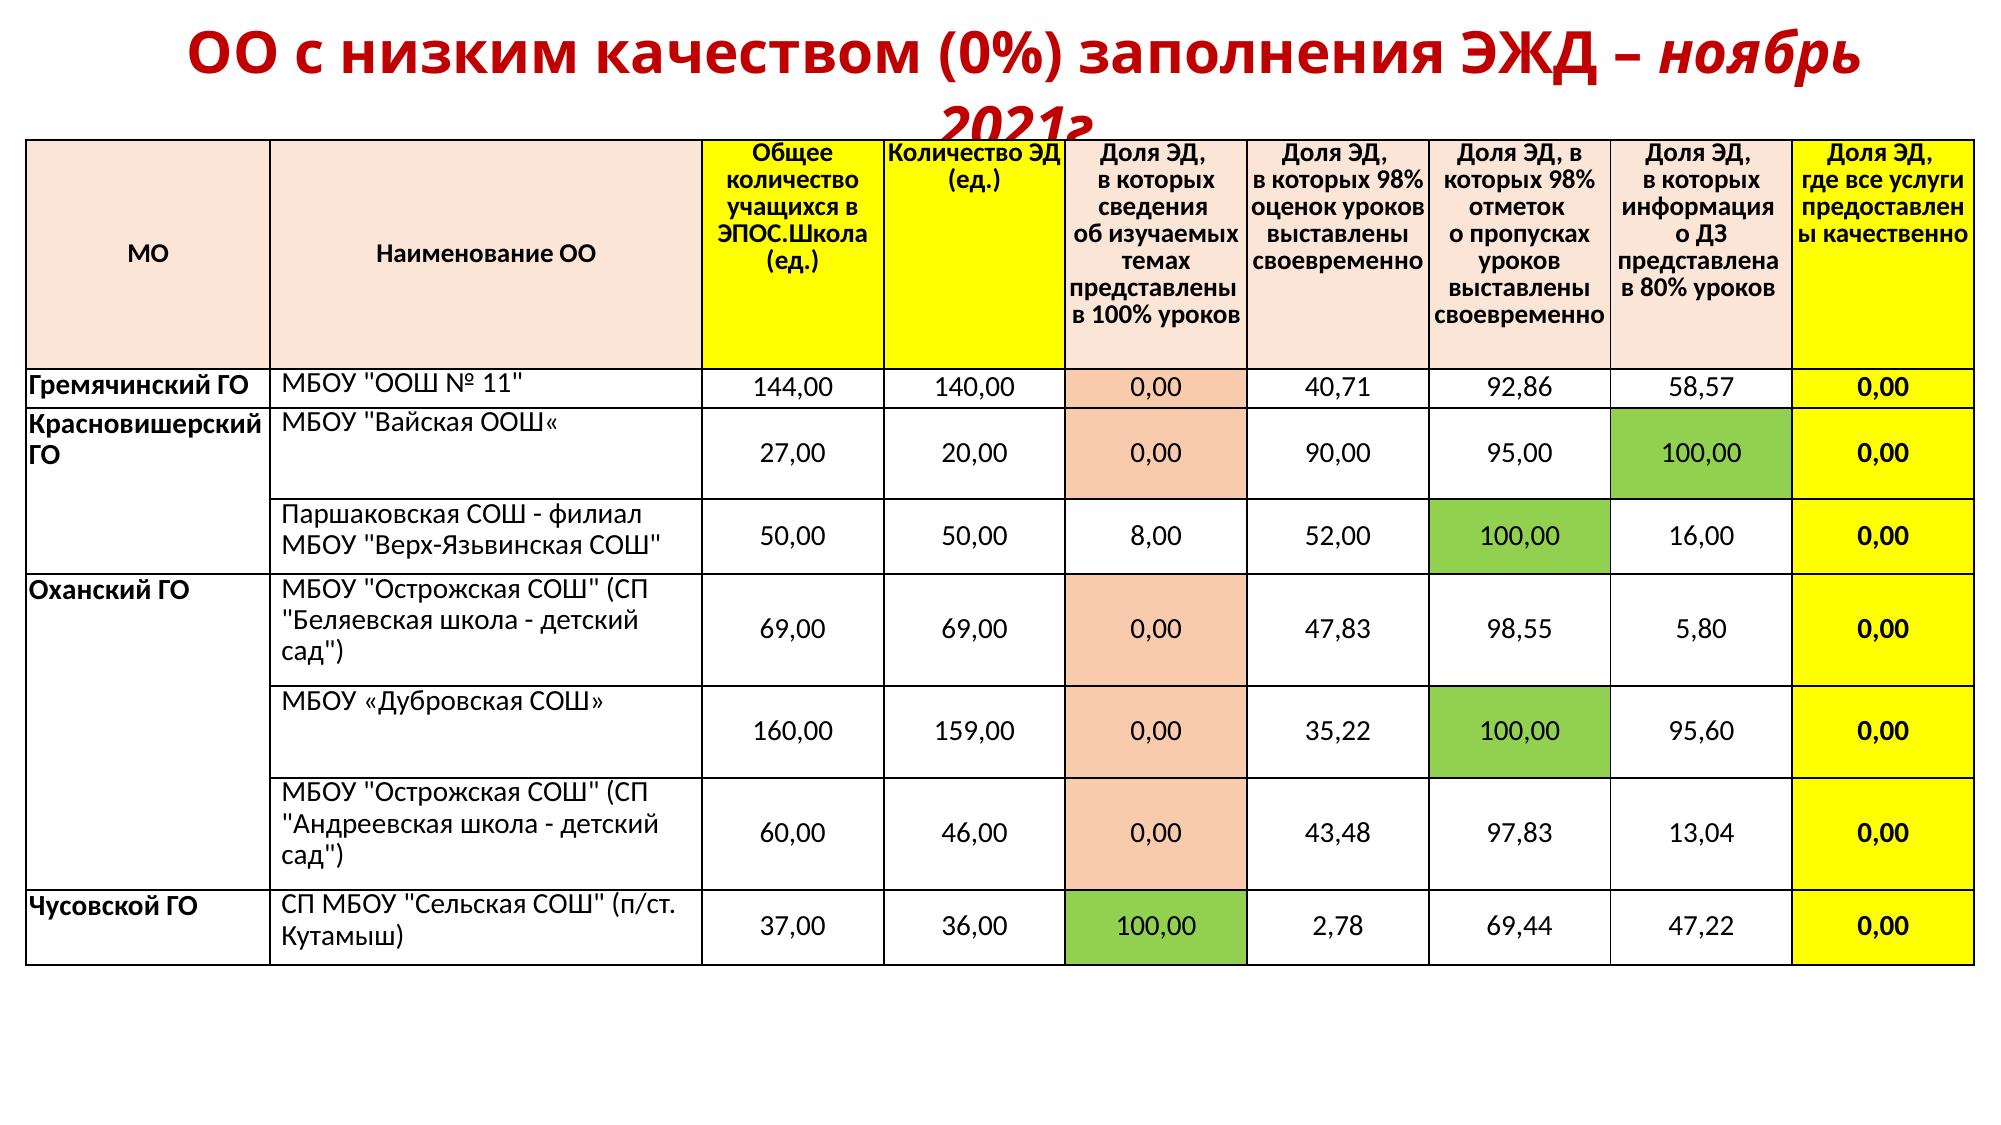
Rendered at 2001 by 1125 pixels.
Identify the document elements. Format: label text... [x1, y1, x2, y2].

table_cell 0,00 [1793, 575, 1973, 685]
table_header Доля ЭД, где все услуги предоставлены качественно [1793, 141, 1973, 368]
table_cell 52,00 [1248, 500, 1428, 573]
table_cell 37,00 [703, 891, 883, 964]
table_cell 5,80 [1611, 575, 1791, 685]
table_cell 100,00 [1430, 500, 1610, 573]
table_cell Паршаковская СОШ - филиал МБОУ "Верх-Язьвинская СОШ" [271, 500, 701, 573]
table_cell 47,83 [1248, 575, 1428, 685]
table_cell 69,00 [885, 575, 1064, 685]
table_cell 100,00 [1611, 409, 1791, 498]
table_cell 69,00 [703, 575, 883, 685]
table_cell 100,00 [1066, 891, 1246, 964]
table_cell 140,00 [885, 370, 1064, 407]
table_cell Оханский ГО [27, 575, 269, 889]
table_cell 2,78 [1248, 891, 1428, 964]
table_cell 0,00 [1793, 687, 1973, 777]
table_cell 0,00 [1066, 409, 1246, 498]
table_header МО [27, 141, 269, 368]
text_box ОО с низким качеством (0%) заполнения ЭЖД – ноябрь 2021г. [86, 3, 1964, 139]
table_cell 27,00 [703, 409, 883, 498]
table_cell 95,60 [1611, 687, 1791, 777]
table_cell 144,00 [703, 370, 883, 407]
table_cell 92,86 [1430, 370, 1610, 407]
table_cell 35,22 [1248, 687, 1428, 777]
table_cell 47,22 [1611, 891, 1791, 964]
table_cell 13,04 [1611, 779, 1791, 889]
table_cell 60,00 [703, 779, 883, 889]
table_cell 36,00 [885, 891, 1064, 964]
table_cell 50,00 [703, 500, 883, 573]
table_cell 69,44 [1430, 891, 1610, 964]
table_cell 98,55 [1430, 575, 1610, 685]
table_cell Красновишерский ГО [27, 409, 269, 573]
table_cell 0,00 [1793, 779, 1973, 889]
table_cell СП МБОУ "Сельская СОШ" (п/ст. Кутамыш) [271, 891, 701, 964]
table_cell 0,00 [1793, 891, 1973, 964]
table_cell 58,57 [1611, 370, 1791, 407]
table_cell 50,00 [885, 500, 1064, 573]
table_cell 20,00 [885, 409, 1064, 498]
table_cell МБОУ «Дубровская СОШ» [271, 687, 701, 777]
table_cell 95,00 [1430, 409, 1610, 498]
table_cell 43,48 [1248, 779, 1428, 889]
table_cell 0,00 [1066, 779, 1246, 889]
table_cell 90,00 [1248, 409, 1428, 498]
table_cell 0,00 [1066, 370, 1246, 407]
table_header Количество ЭД (ед.) [885, 141, 1064, 368]
table_header Общее количество учащихся в ЭПОС.Школа (ед.) [703, 141, 883, 368]
table_cell 8,00 [1066, 500, 1246, 573]
table_cell 100,00 [1430, 687, 1610, 777]
table_cell 0,00 [1793, 370, 1973, 407]
table_cell 0,00 [1793, 500, 1973, 573]
table_cell 97,83 [1430, 779, 1610, 889]
table_cell Чусовской ГО [27, 891, 269, 964]
table_cell МБОУ "ООШ № 11" [271, 370, 701, 407]
table_header Наименование ОО [271, 141, 701, 368]
table_cell 159,00 [885, 687, 1064, 777]
table_cell Гремячинский ГО [27, 370, 269, 407]
table_cell 160,00 [703, 687, 883, 777]
table_cell 0,00 [1066, 687, 1246, 777]
table_cell МБОУ "Вайская ООШ« [271, 409, 701, 498]
table_cell 46,00 [885, 779, 1064, 889]
table_cell 16,00 [1611, 500, 1791, 573]
table_cell МБОУ "Острожская СОШ" (СП "Андреевская школа - детский сад") [271, 779, 701, 889]
table_header Доля ЭД, в которых 98% оценок уроков выставлены своевременно [1248, 141, 1428, 368]
table_cell 0,00 [1066, 575, 1246, 685]
table_cell 0,00 [1793, 409, 1973, 498]
table_cell 40,71 [1248, 370, 1428, 407]
table_header Доля ЭД, в которых информация о ДЗ представлена в 80% уроков [1611, 141, 1791, 368]
table_header Доля ЭД, в которых 98% отметок о пропусках уроков выставлены своевременно [1430, 141, 1610, 368]
table_header Доля ЭД, в которых сведения об изучаемых темах представлены в 100% уроков [1066, 141, 1246, 368]
table_cell МБОУ "Острожская СОШ" (СП "Беляевская школа - детский сад") [271, 575, 701, 685]
